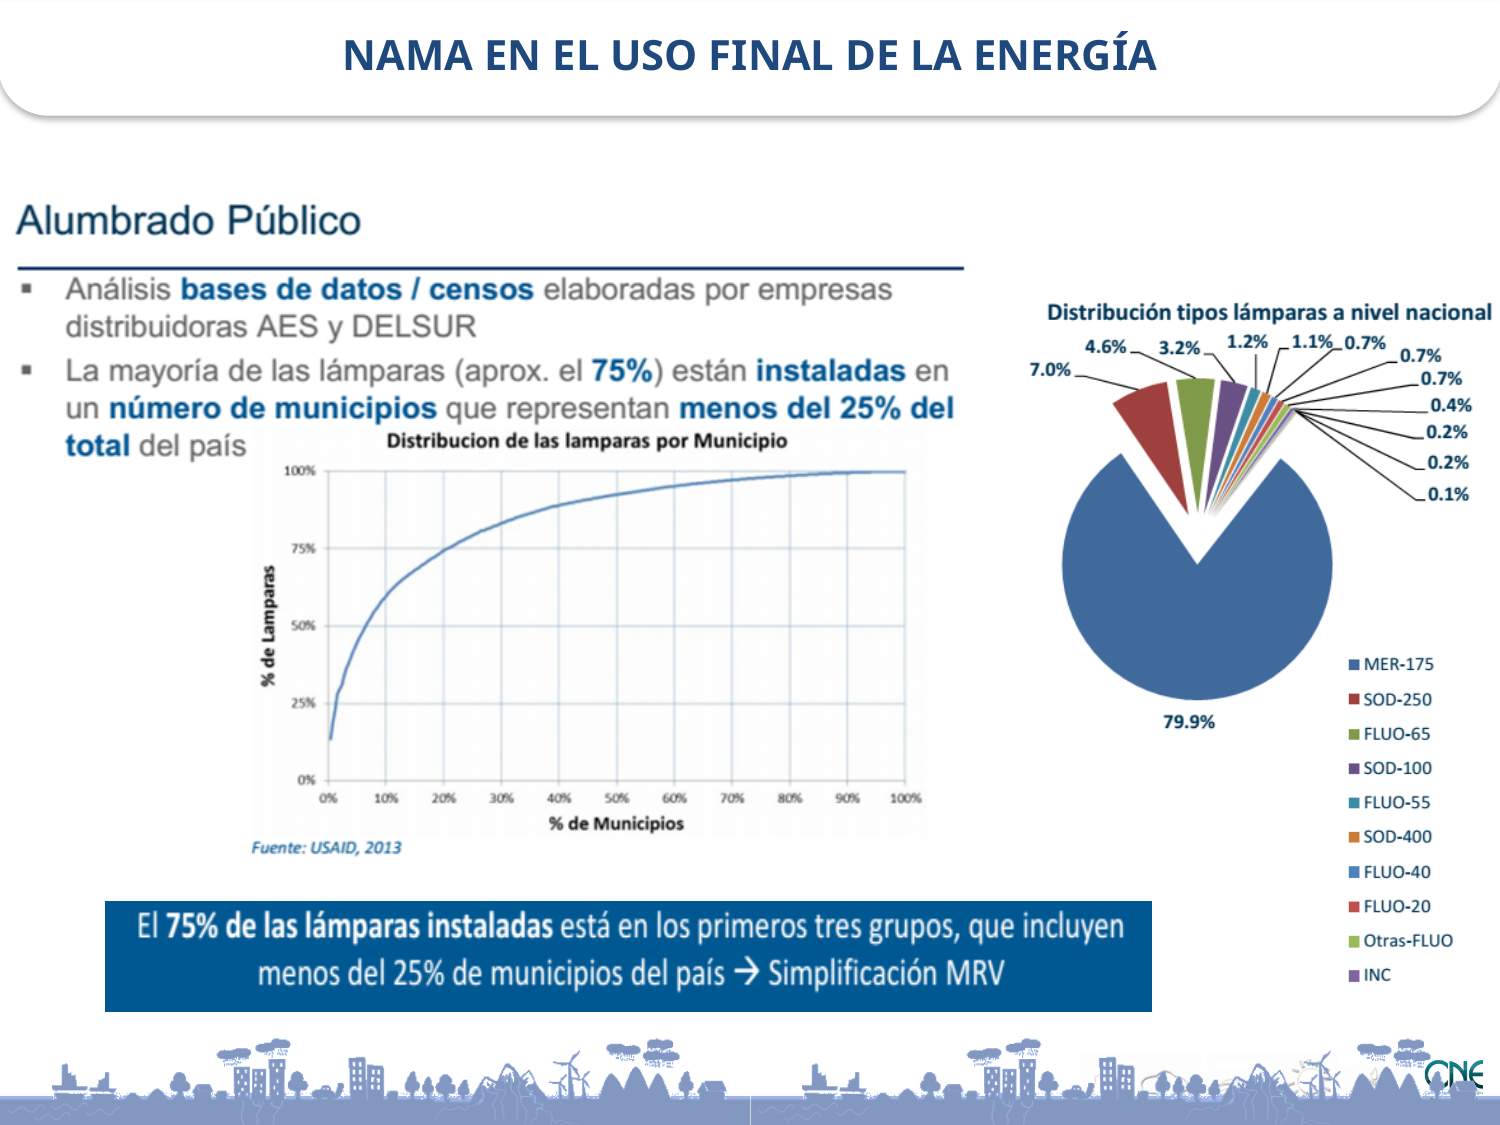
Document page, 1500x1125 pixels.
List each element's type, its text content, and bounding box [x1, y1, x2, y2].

picture [0, 1008, 748, 1125]
picture [0, 184, 1500, 1009]
picture [104, 900, 1152, 1012]
picture [750, 1008, 1500, 1125]
title NAMA EN EL USO FINAL DE LA ENERGÍA [75, 10, 1425, 98]
